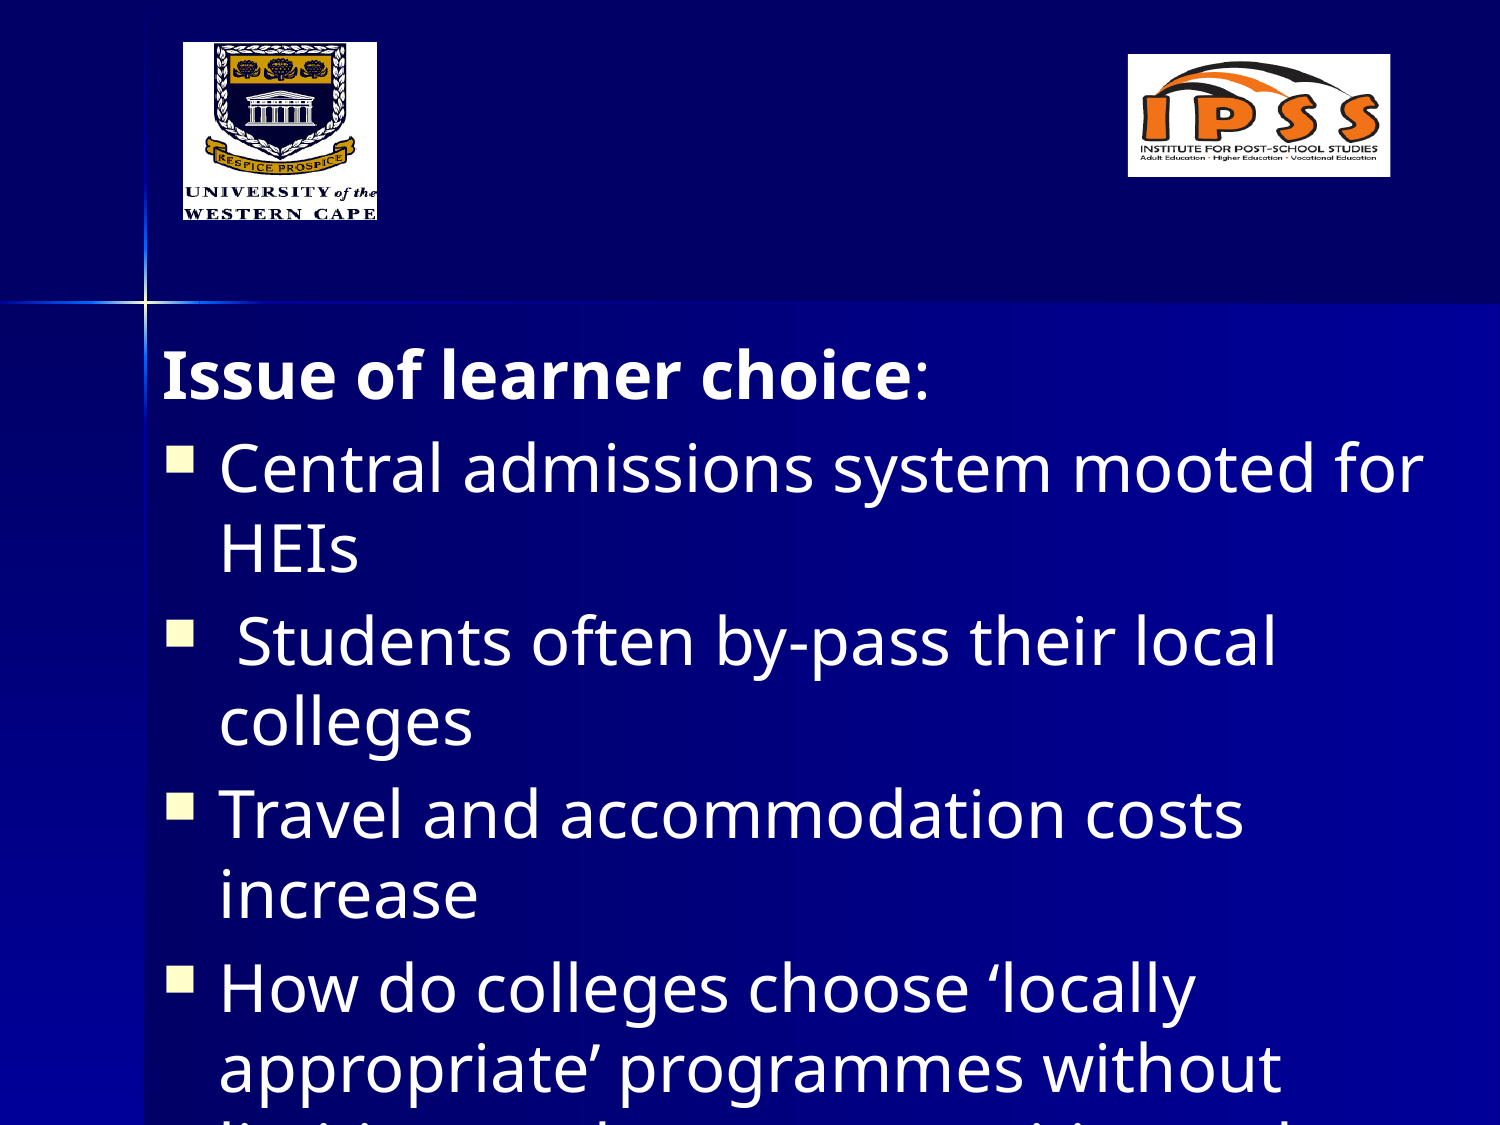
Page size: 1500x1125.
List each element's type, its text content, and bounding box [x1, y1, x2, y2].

picture [1127, 54, 1391, 177]
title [182, 42, 378, 221]
list Issue of learner choice: Central admissions system mooted for HEIs Students often by-pass their local colleges Travel and accommodation costs increase How do colleges choose ‘locally appropriate’ programmes without limiting student opportunities and choice? [147, 324, 1500, 1125]
